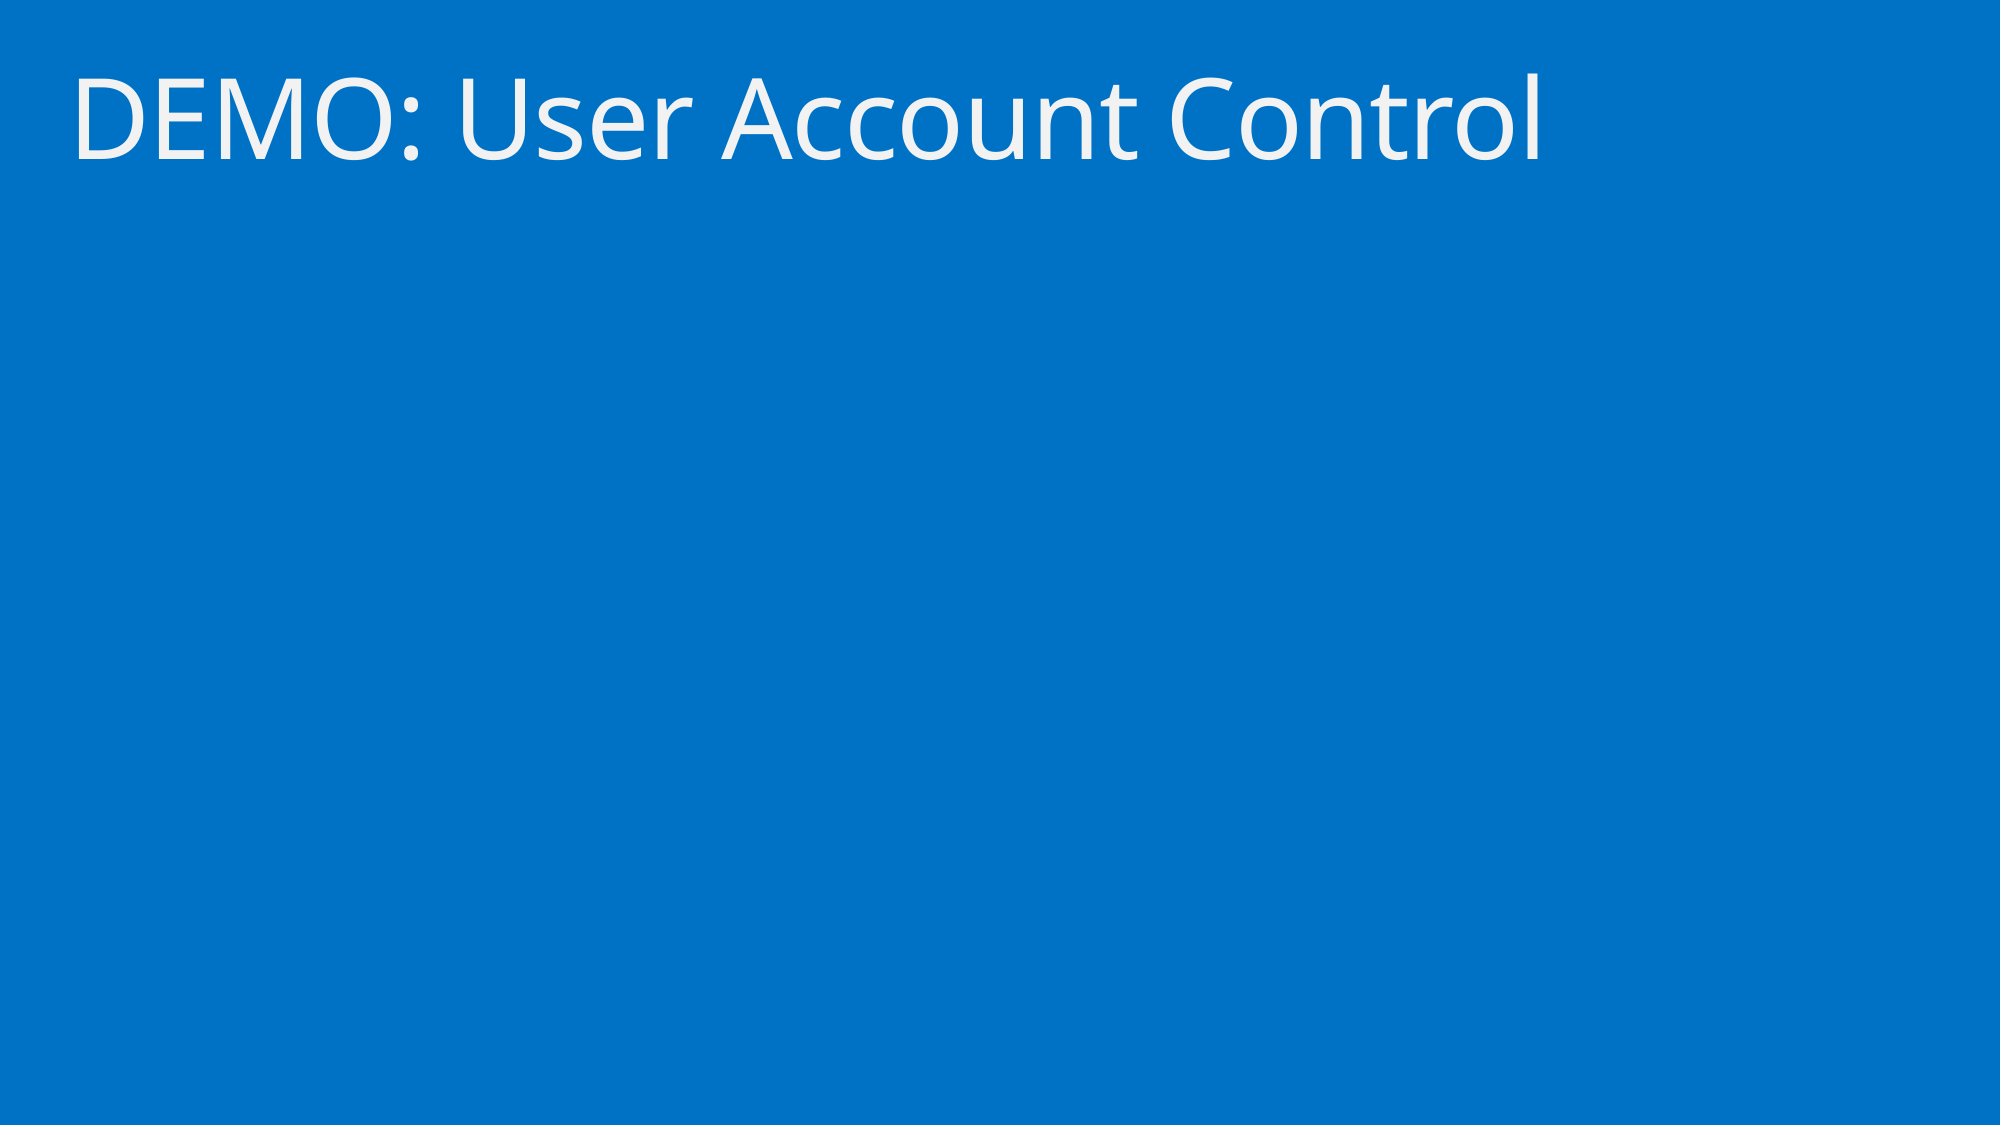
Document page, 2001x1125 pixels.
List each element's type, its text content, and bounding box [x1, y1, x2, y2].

title DEMO: User Account Control [44, 47, 1957, 196]
